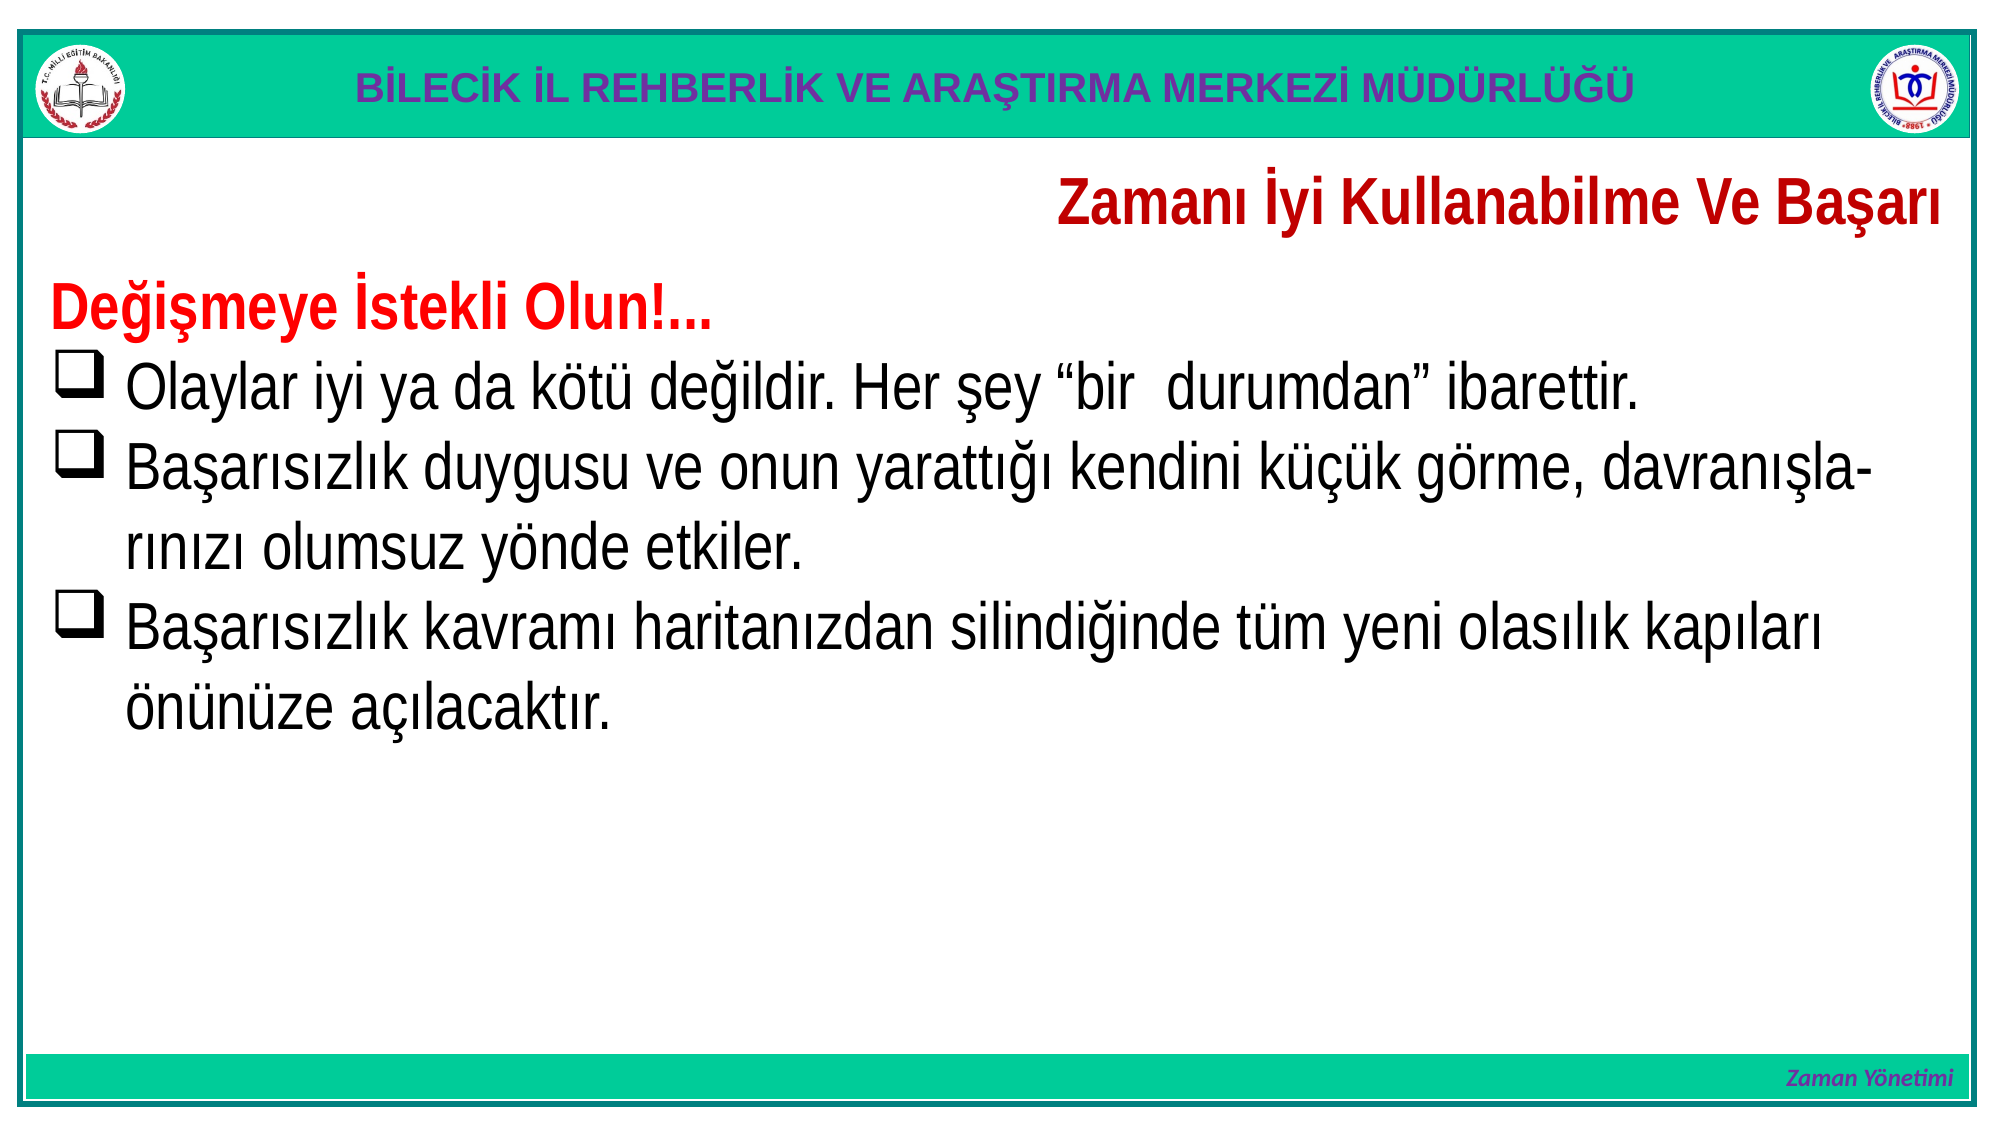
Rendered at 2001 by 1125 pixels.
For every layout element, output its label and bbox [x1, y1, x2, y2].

text_box [19, 31, 1974, 1105]
